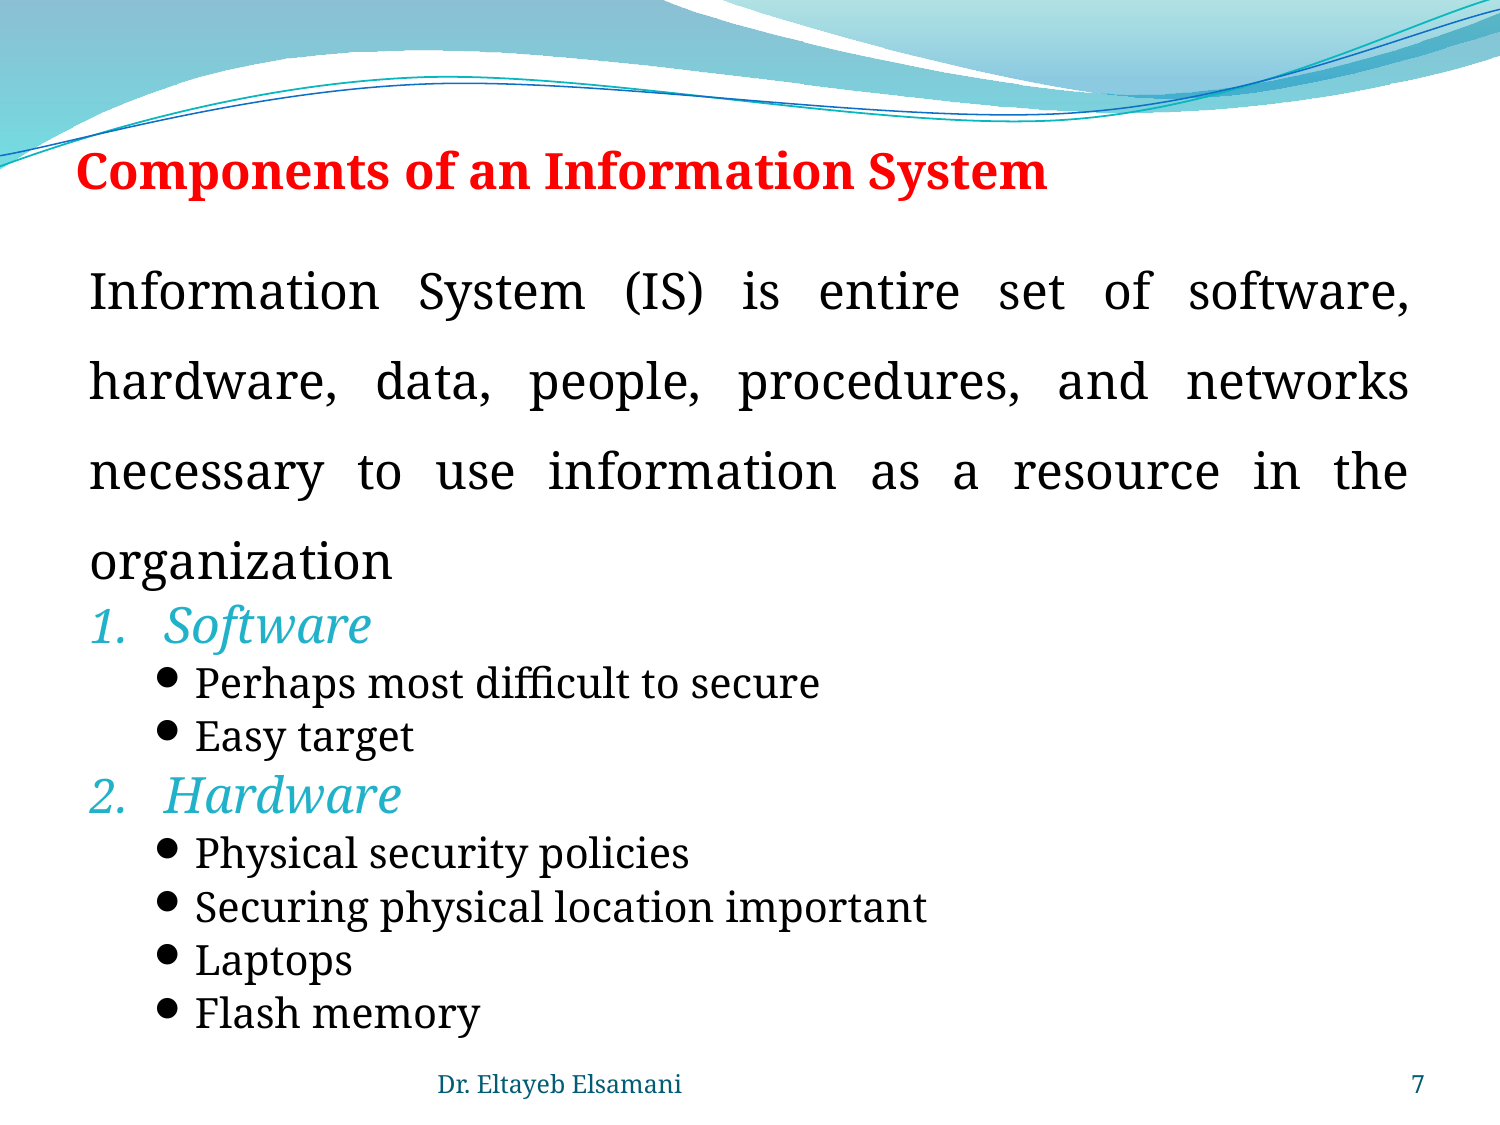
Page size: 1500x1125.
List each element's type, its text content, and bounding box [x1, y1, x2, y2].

slide_number 7 [1299, 1042, 1425, 1103]
list Information System (IS) is entire set of software, hardware, data, people, procedures, and networks necessary to use information as a resource in the organization Software Perhaps most difficult to secure Easy target Hardware Physical security policies Securing physical location important Laptops Flash memory [75, 222, 1425, 1038]
footer Dr. Eltayeb Elsamani [437, 1042, 988, 1103]
title Components of an Information System [75, 115, 1425, 200]
